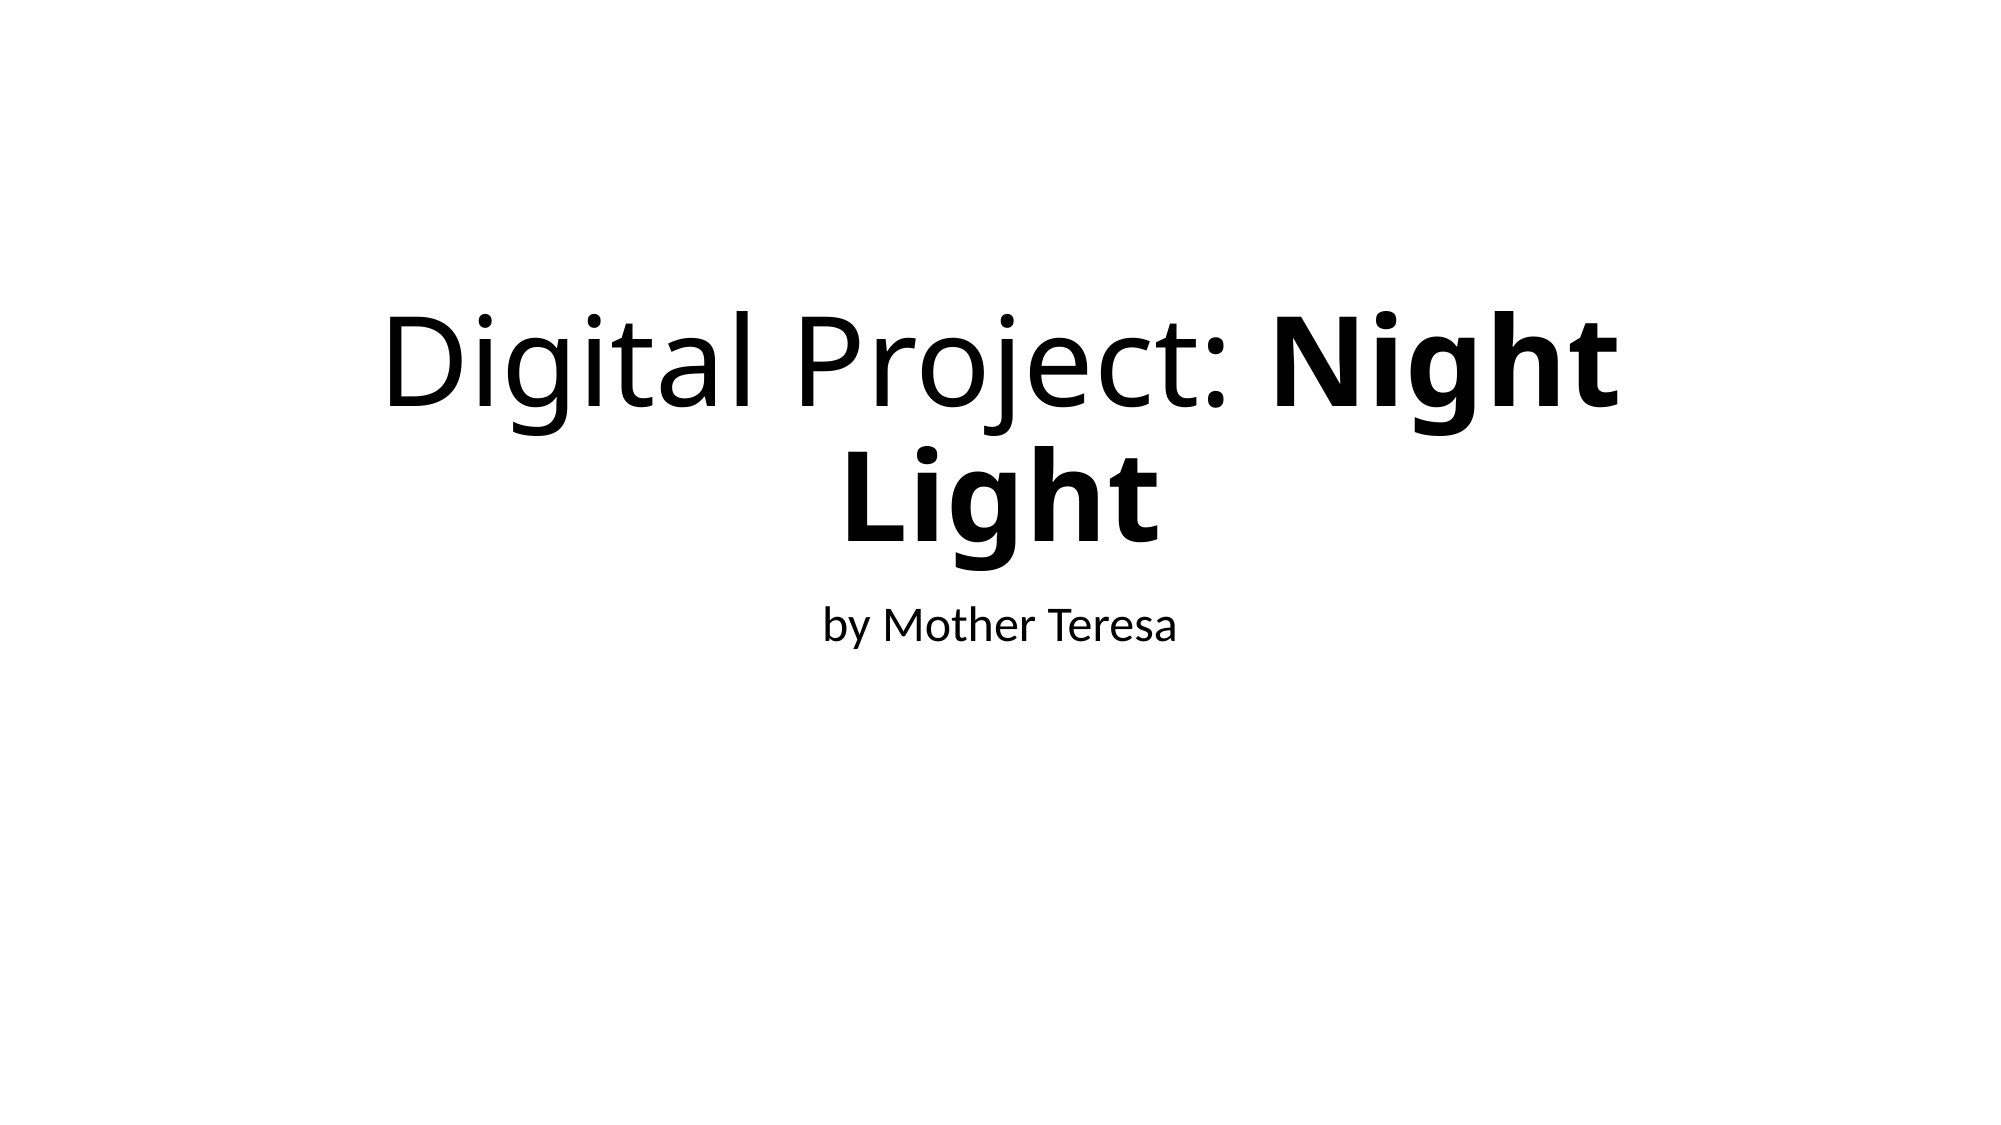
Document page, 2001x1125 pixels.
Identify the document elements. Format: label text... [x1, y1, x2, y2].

title Digital Project: Night Light [249, 184, 1750, 576]
subtitle by Mother Teresa [249, 590, 1750, 863]
